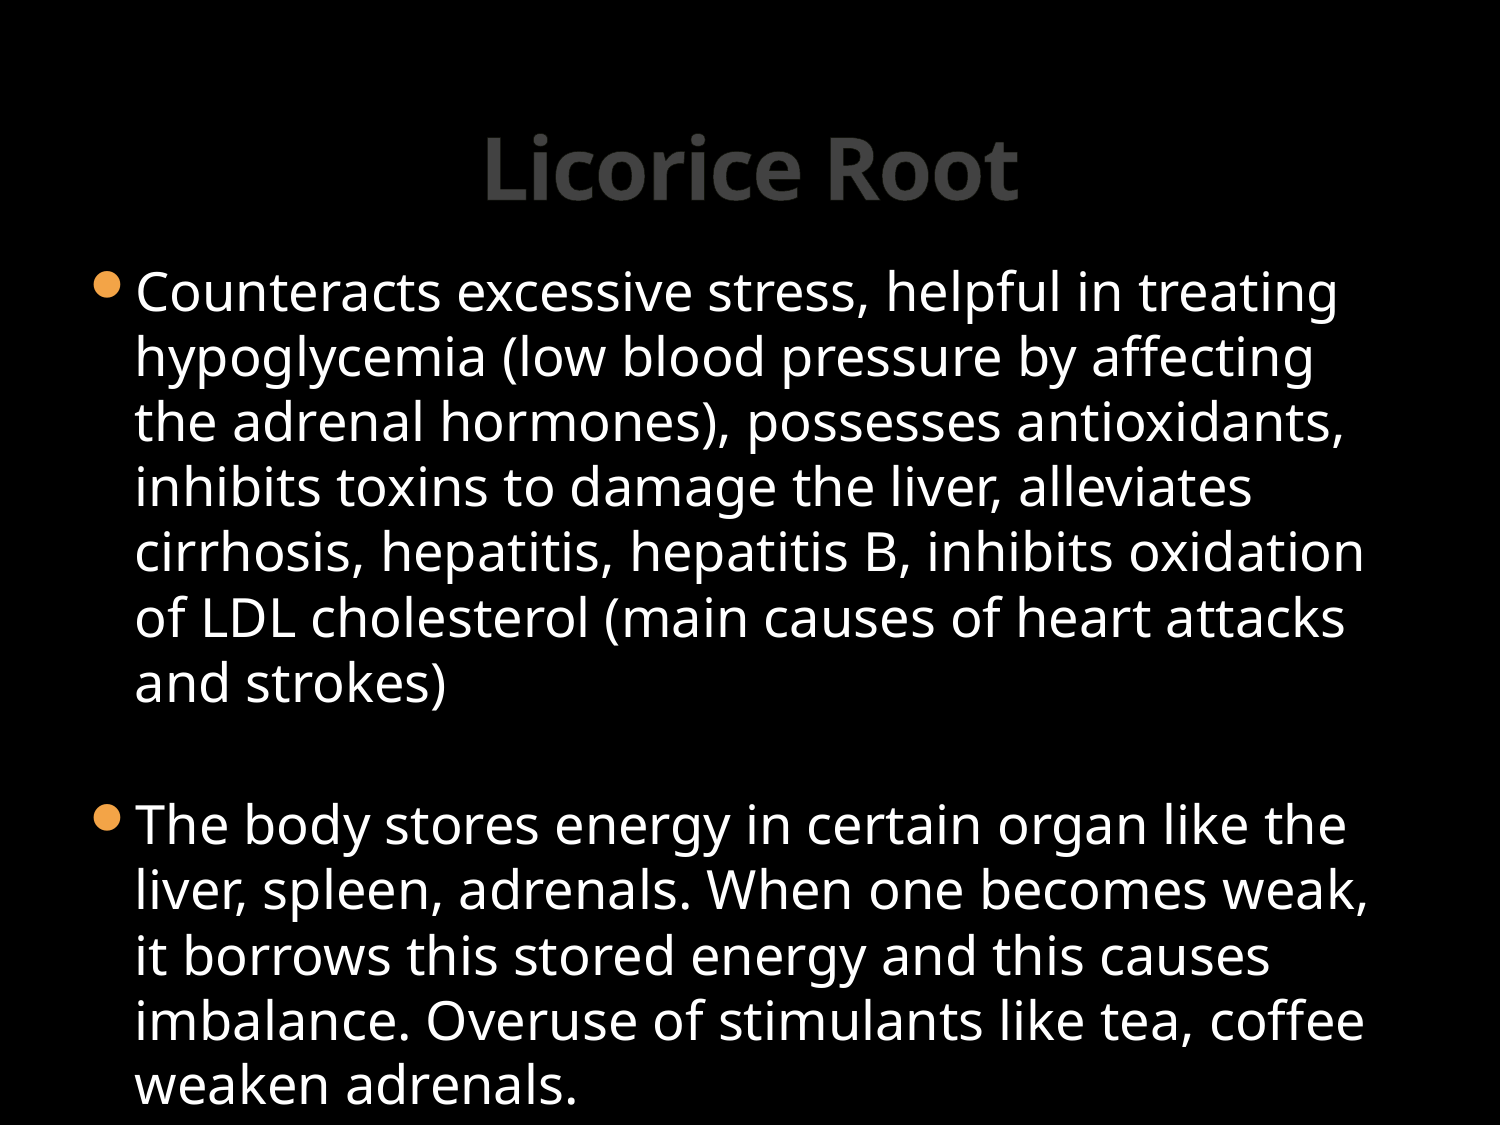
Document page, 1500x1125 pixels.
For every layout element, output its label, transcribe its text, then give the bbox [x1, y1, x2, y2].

title Licorice Root [74, 24, 1425, 225]
list Counteracts excessive stress, helpful in treating hypoglycemia (low blood pressure by affecting the adrenal hormones), possesses antioxidants, inhibits toxins to damage the liver, alleviates cirrhosis, hepatitis, hepatitis B, inhibits oxidation of LDL cholesterol (main causes of heart attacks and strokes) The body stores energy in certain organ like the liver, spleen, adrenals. When one becomes weak, it borrows this stored energy and this causes imbalance. Overuse of stimulants like tea, coffee weaken adrenals. [75, 249, 1425, 1125]
